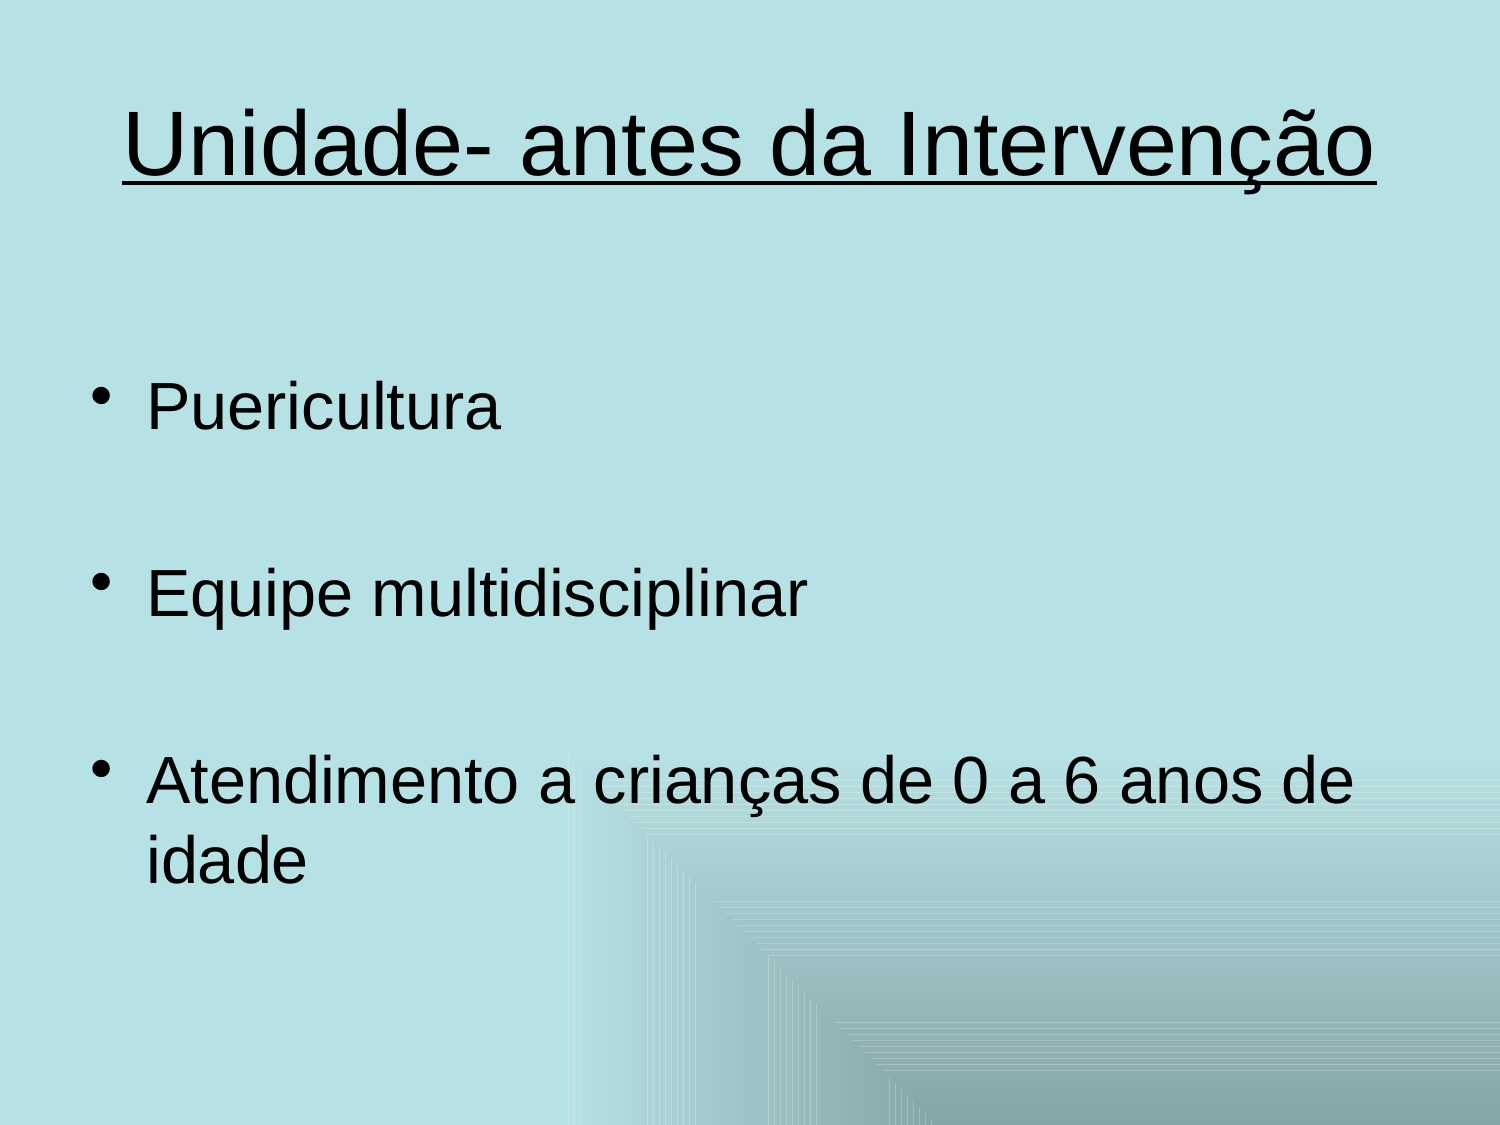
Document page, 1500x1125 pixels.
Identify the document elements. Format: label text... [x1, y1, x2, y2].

title Unidade- antes da Intervenção [74, 44, 1426, 233]
list Puericultura Equipe multidisciplinar Atendimento a crianças de 0 a 6 anos de idade [74, 262, 1426, 1006]
